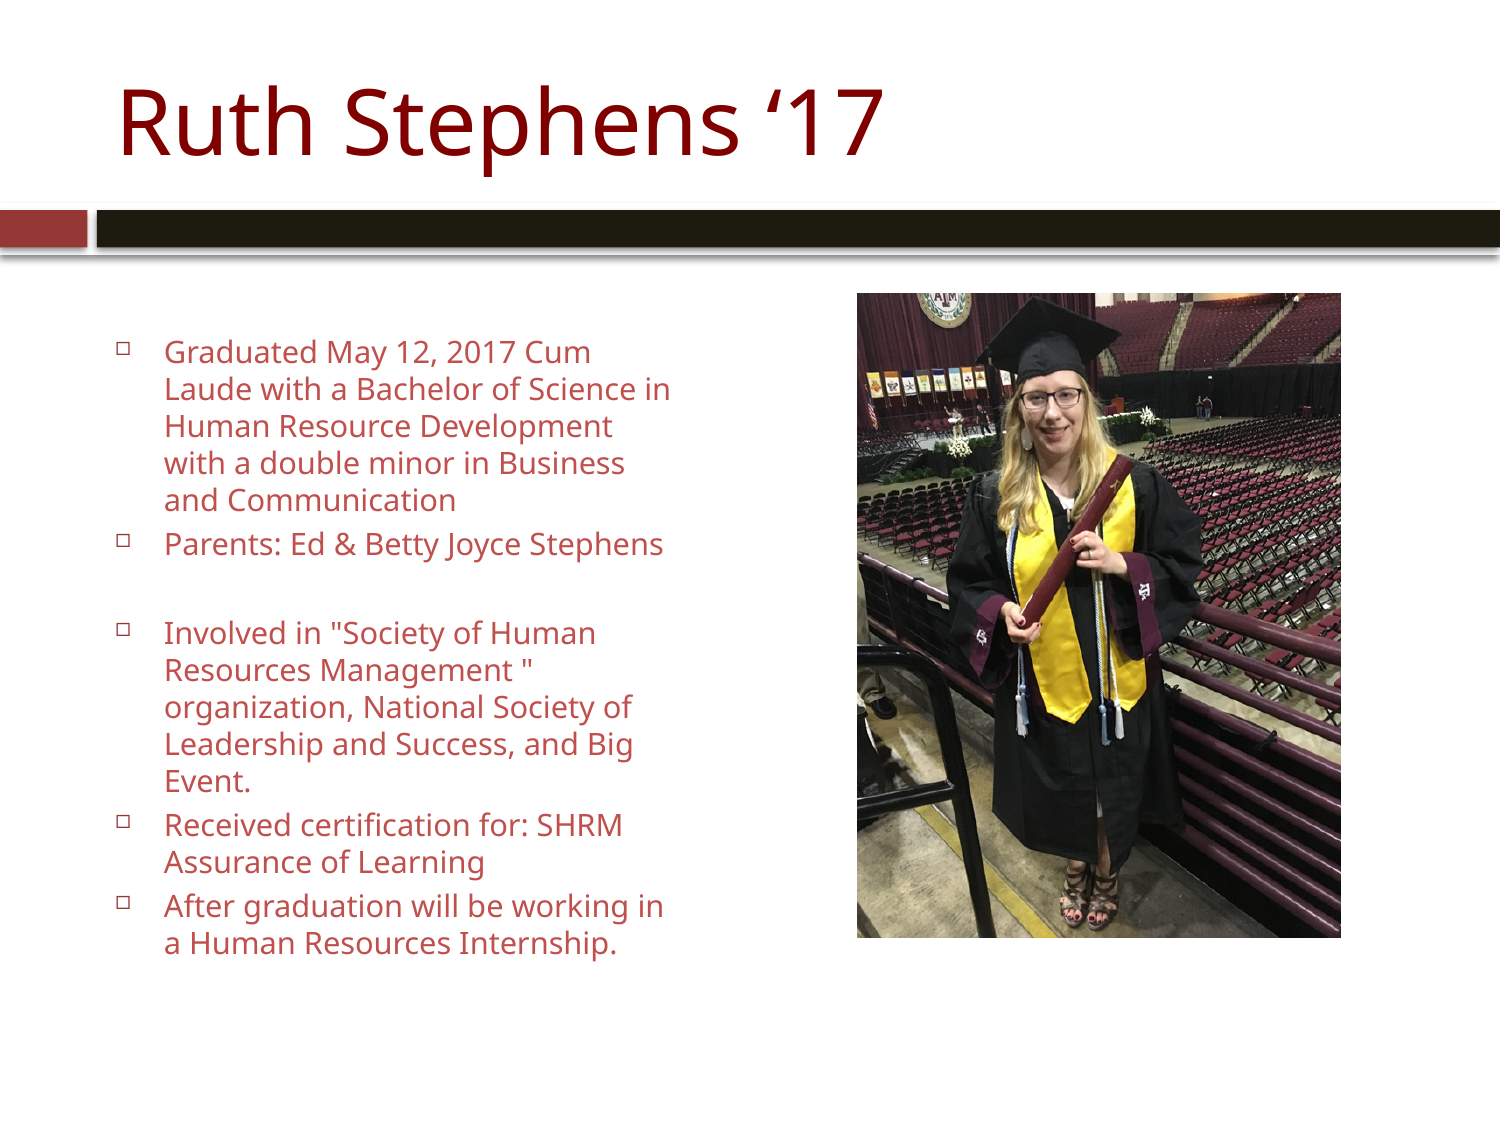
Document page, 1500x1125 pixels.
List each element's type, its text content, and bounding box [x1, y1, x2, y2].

picture [857, 293, 1341, 938]
list Graduated May 12, 2017 Cum Laude with a Bachelor of Science in Human Resource Development with a double minor in Business and Communication Parents: Ed & Betty Joyce Stephens Involved in "Society of Human Resources Management " organization, National Society of Leadership and Success, and Big Event. Received certification for: SHRM Assurance of Learning After graduation will be working in a Human Resources Internship. [100, 324, 688, 1000]
title Ruth Stephens ‘17 [100, 37, 1438, 200]
